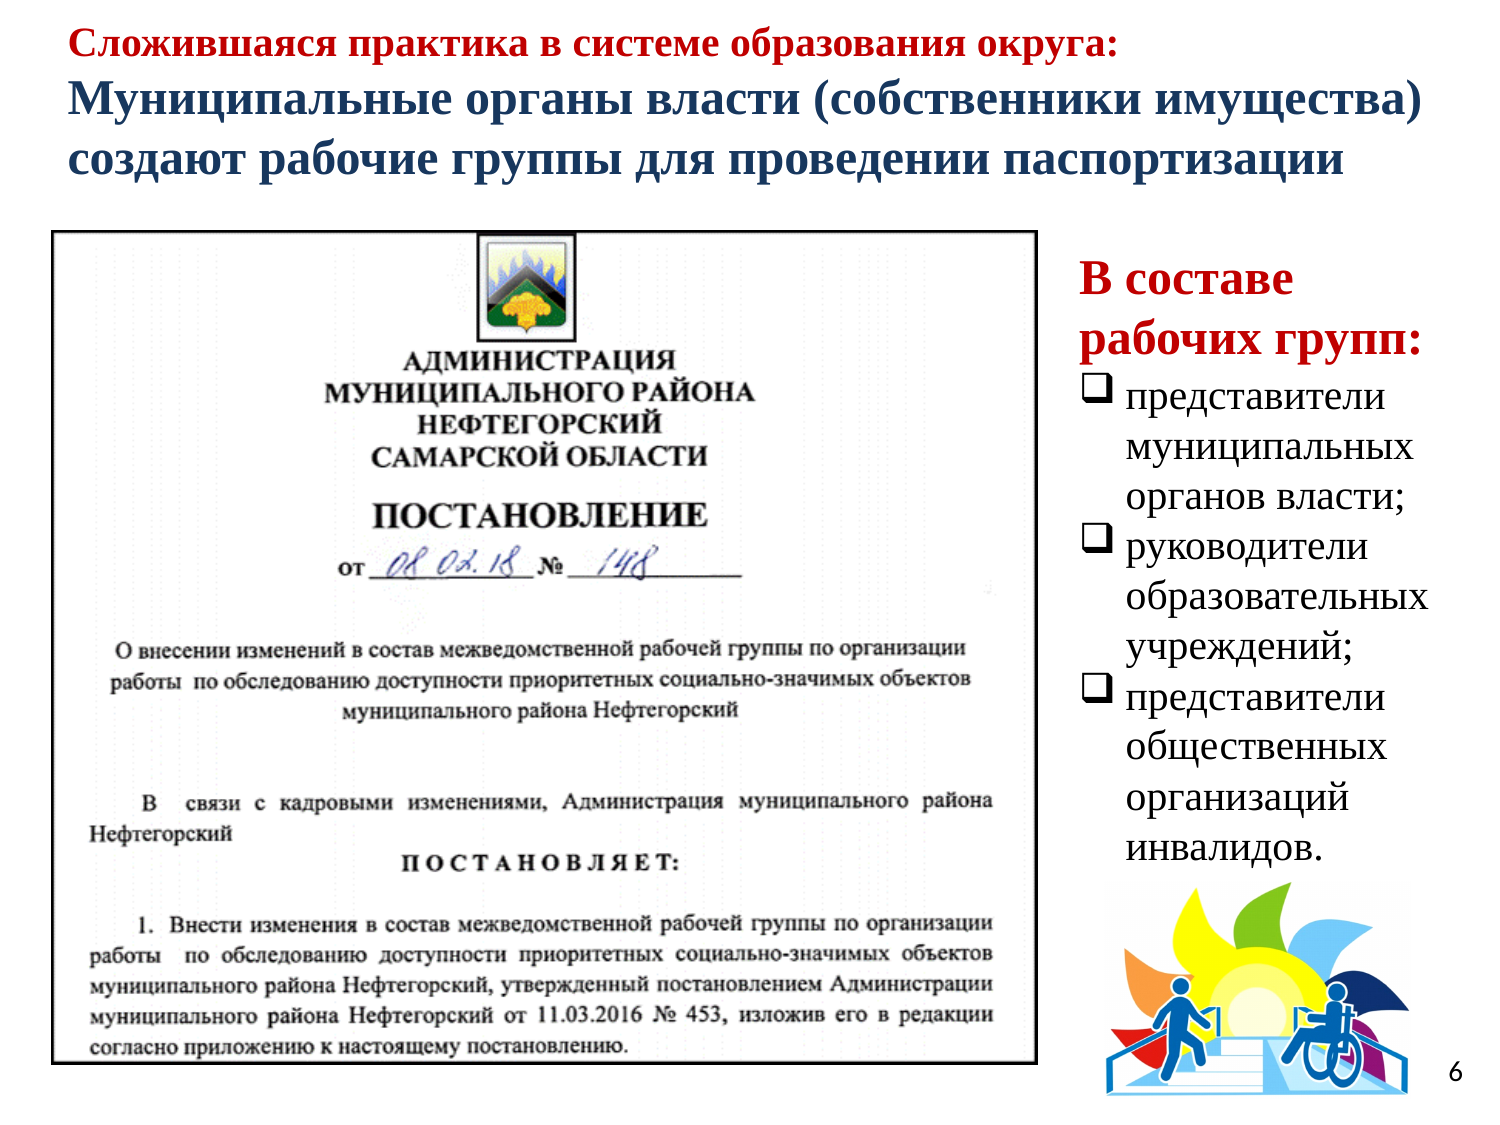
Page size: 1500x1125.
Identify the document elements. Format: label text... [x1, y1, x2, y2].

picture [50, 230, 1038, 1065]
text_box представители муниципальных органов власти; руководители образовательных учреждений; представители общественных организаций инвалидов. [1064, 360, 1453, 876]
text_box В составе рабочих групп: [1064, 228, 1451, 360]
slide_number 6 [1415, 1040, 1478, 1100]
title Сложившаяся практика в системе образования округа: Муниципальные органы власти (собственники имущества) создают рабочие группы для проведении паспортизации [52, 8, 1453, 191]
picture [1104, 881, 1411, 1099]
